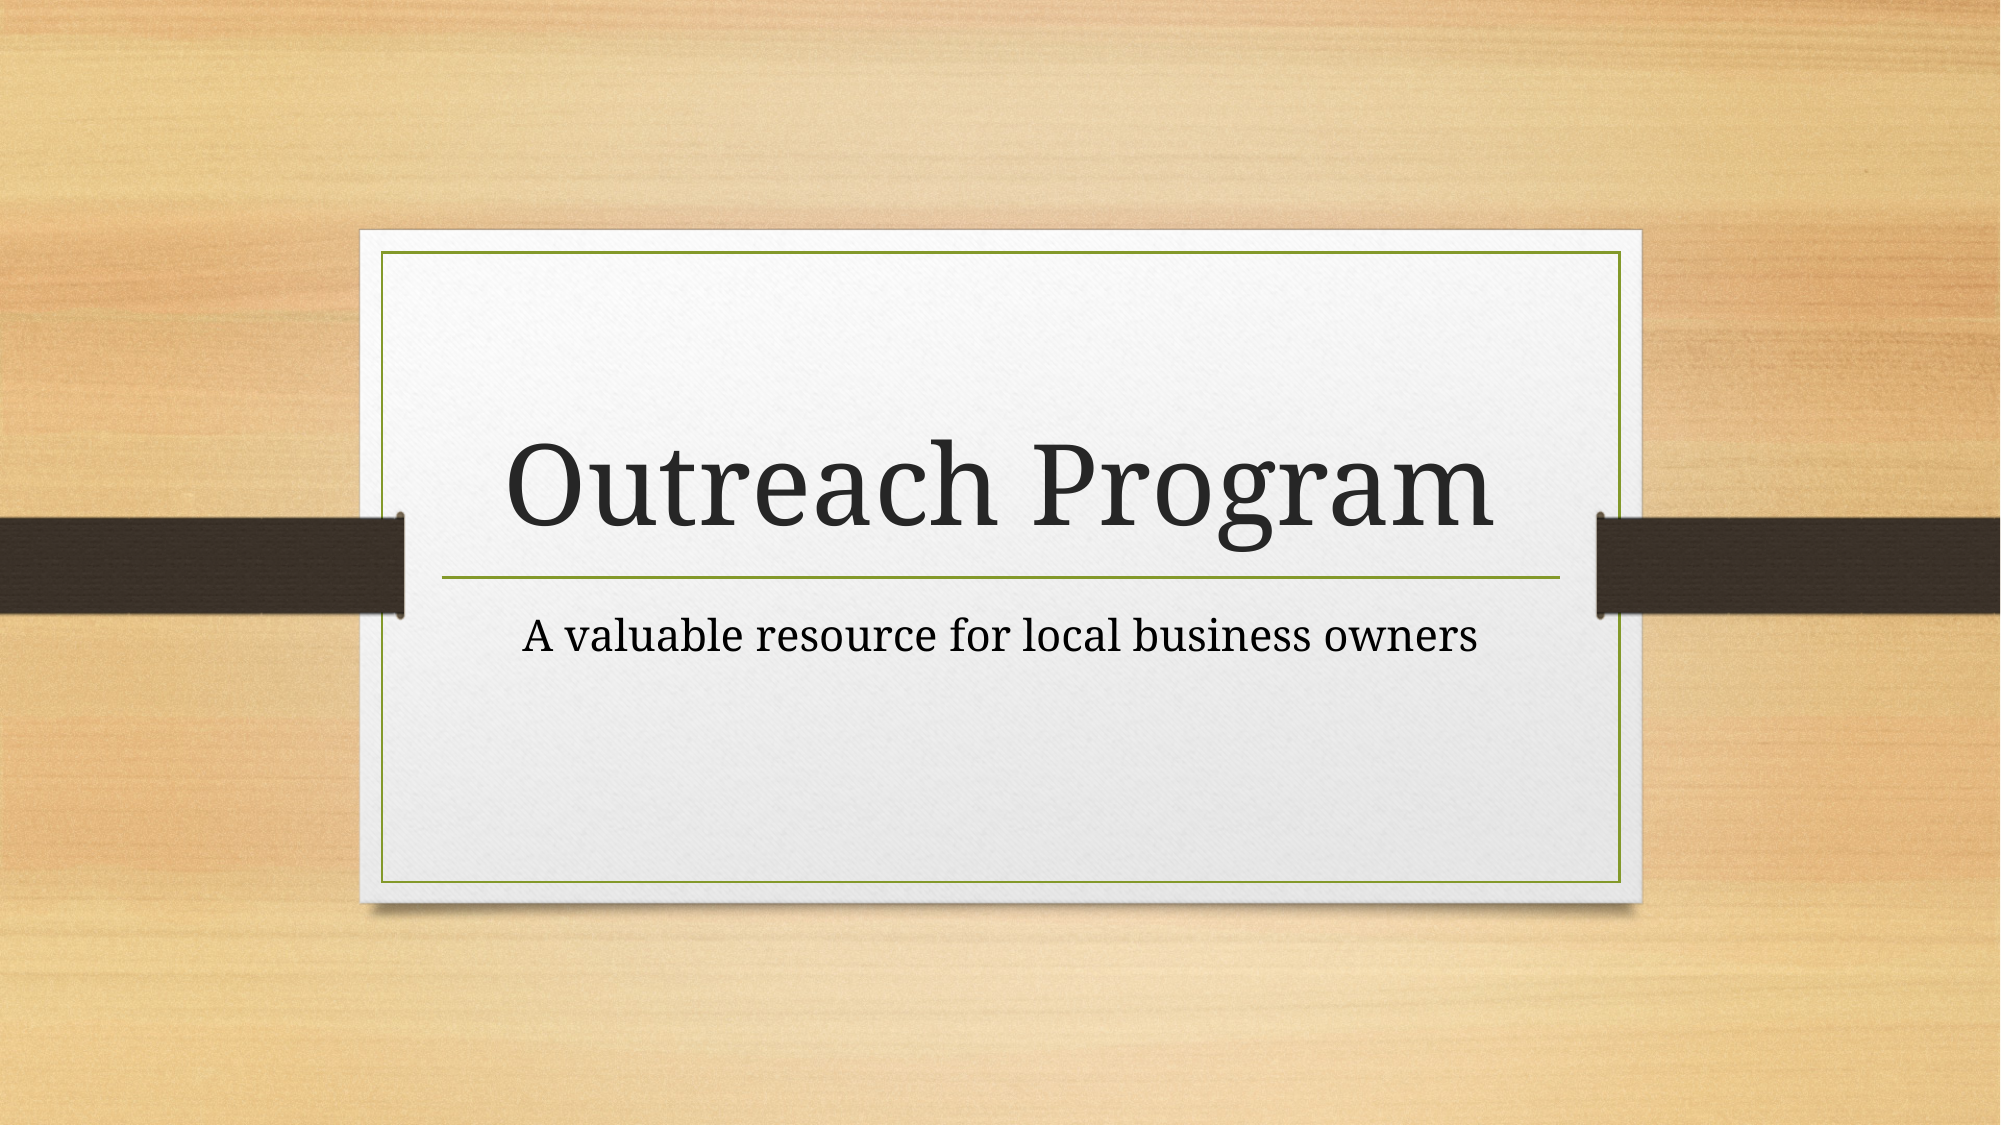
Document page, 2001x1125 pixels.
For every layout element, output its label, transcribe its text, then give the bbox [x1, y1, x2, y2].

title Outreach Program [441, 306, 1560, 556]
subtitle A valuable resource for local business owners [441, 600, 1560, 817]
picture [0, 0, 2001, 1125]
